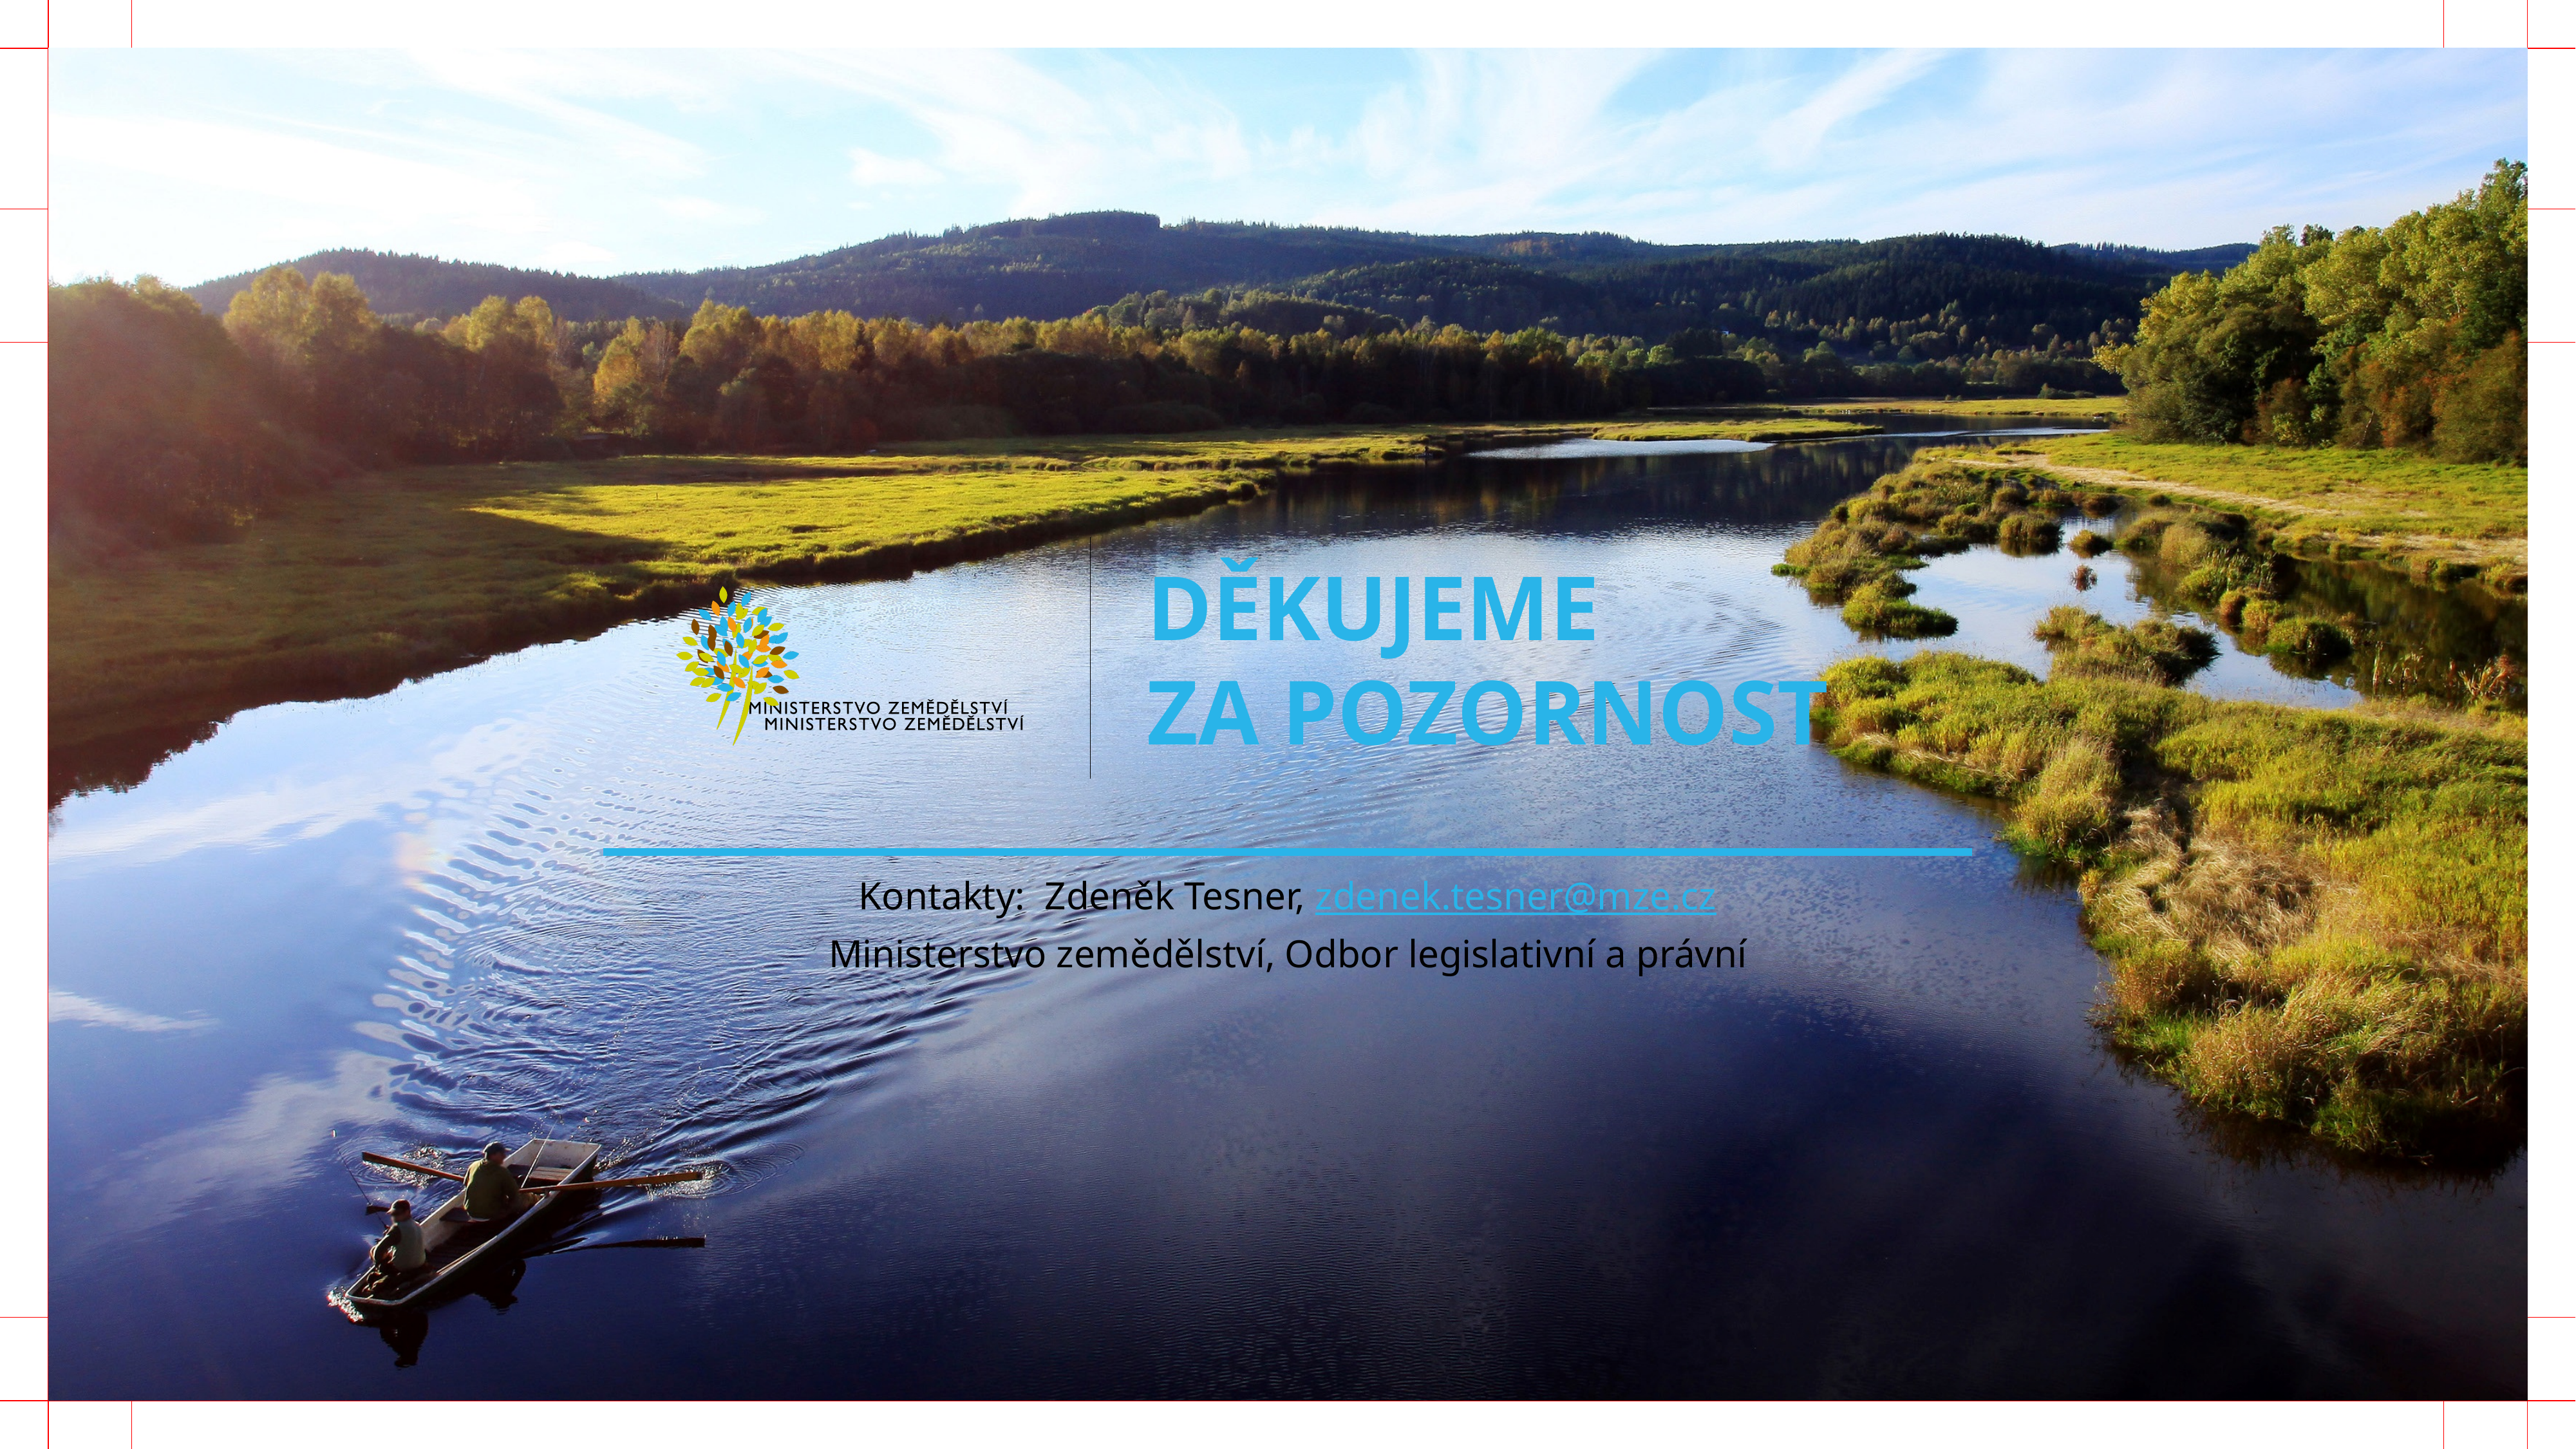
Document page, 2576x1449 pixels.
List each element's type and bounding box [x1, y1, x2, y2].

picture [48, 48, 2528, 1401]
